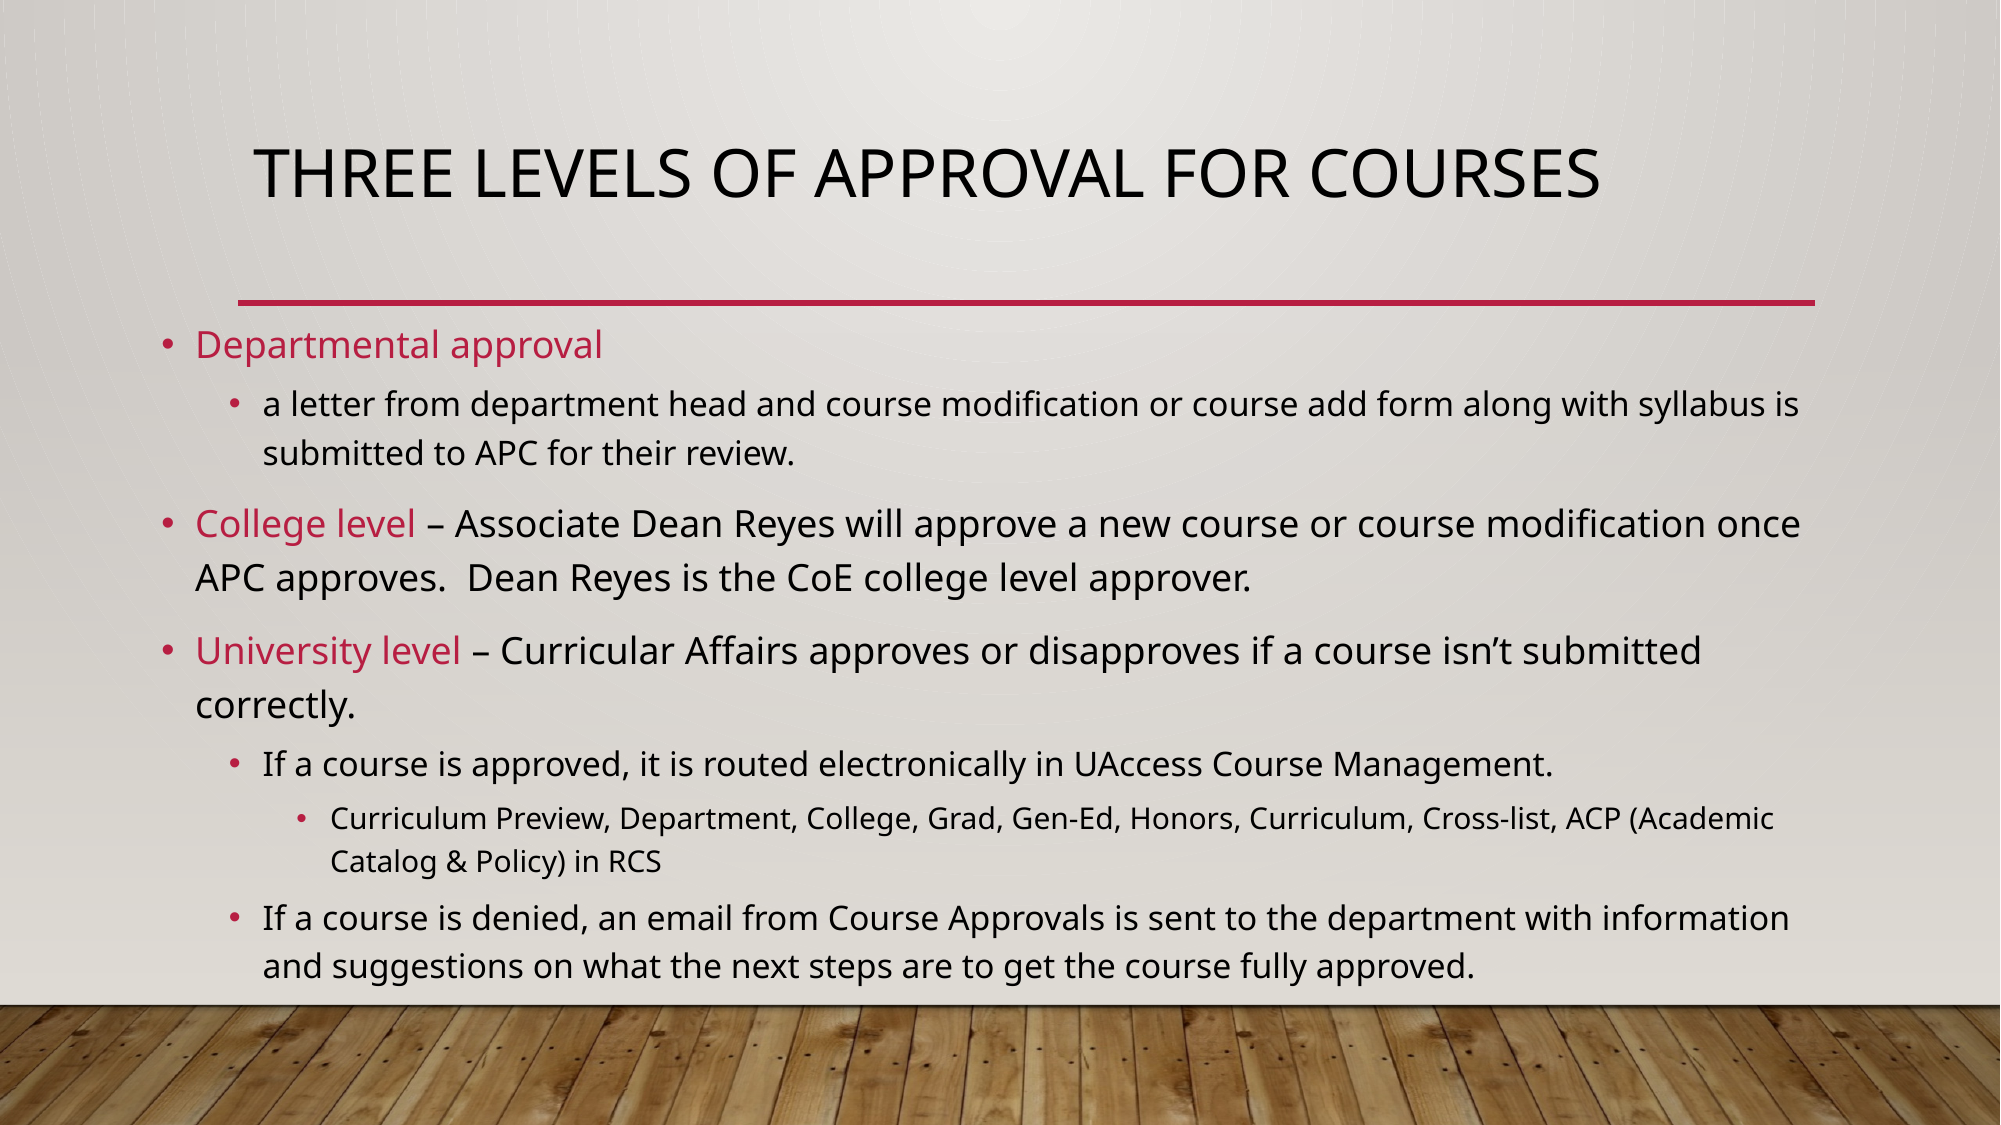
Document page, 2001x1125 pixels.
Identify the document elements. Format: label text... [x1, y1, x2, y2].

picture [0, 1005, 2000, 1125]
list Departmental approval a letter from department head and course modification or course add form along with syllabus is submitted to APC for their review. College level – Associate Dean Reyes will approve a new course or course modification once APC approves. Dean Reyes is the CoE college level approver. University level – Curricular Affairs approves or disapproves if a course isn’t submitted correctly. If a course is approved, it is routed electronically in UAccess Course Management. Curriculum Preview, Department, College, Grad, Gen-Ed, Honors, Curriculum, Cross-list, ACP (Academic Catalog & Policy) in RCS If a course is denied, an email from Course Approvals is sent to the department with information and suggestions on what the next steps are to get the course fully approved. [146, 304, 1866, 993]
title Three Levels of Approval for Courses [238, 131, 1814, 304]
